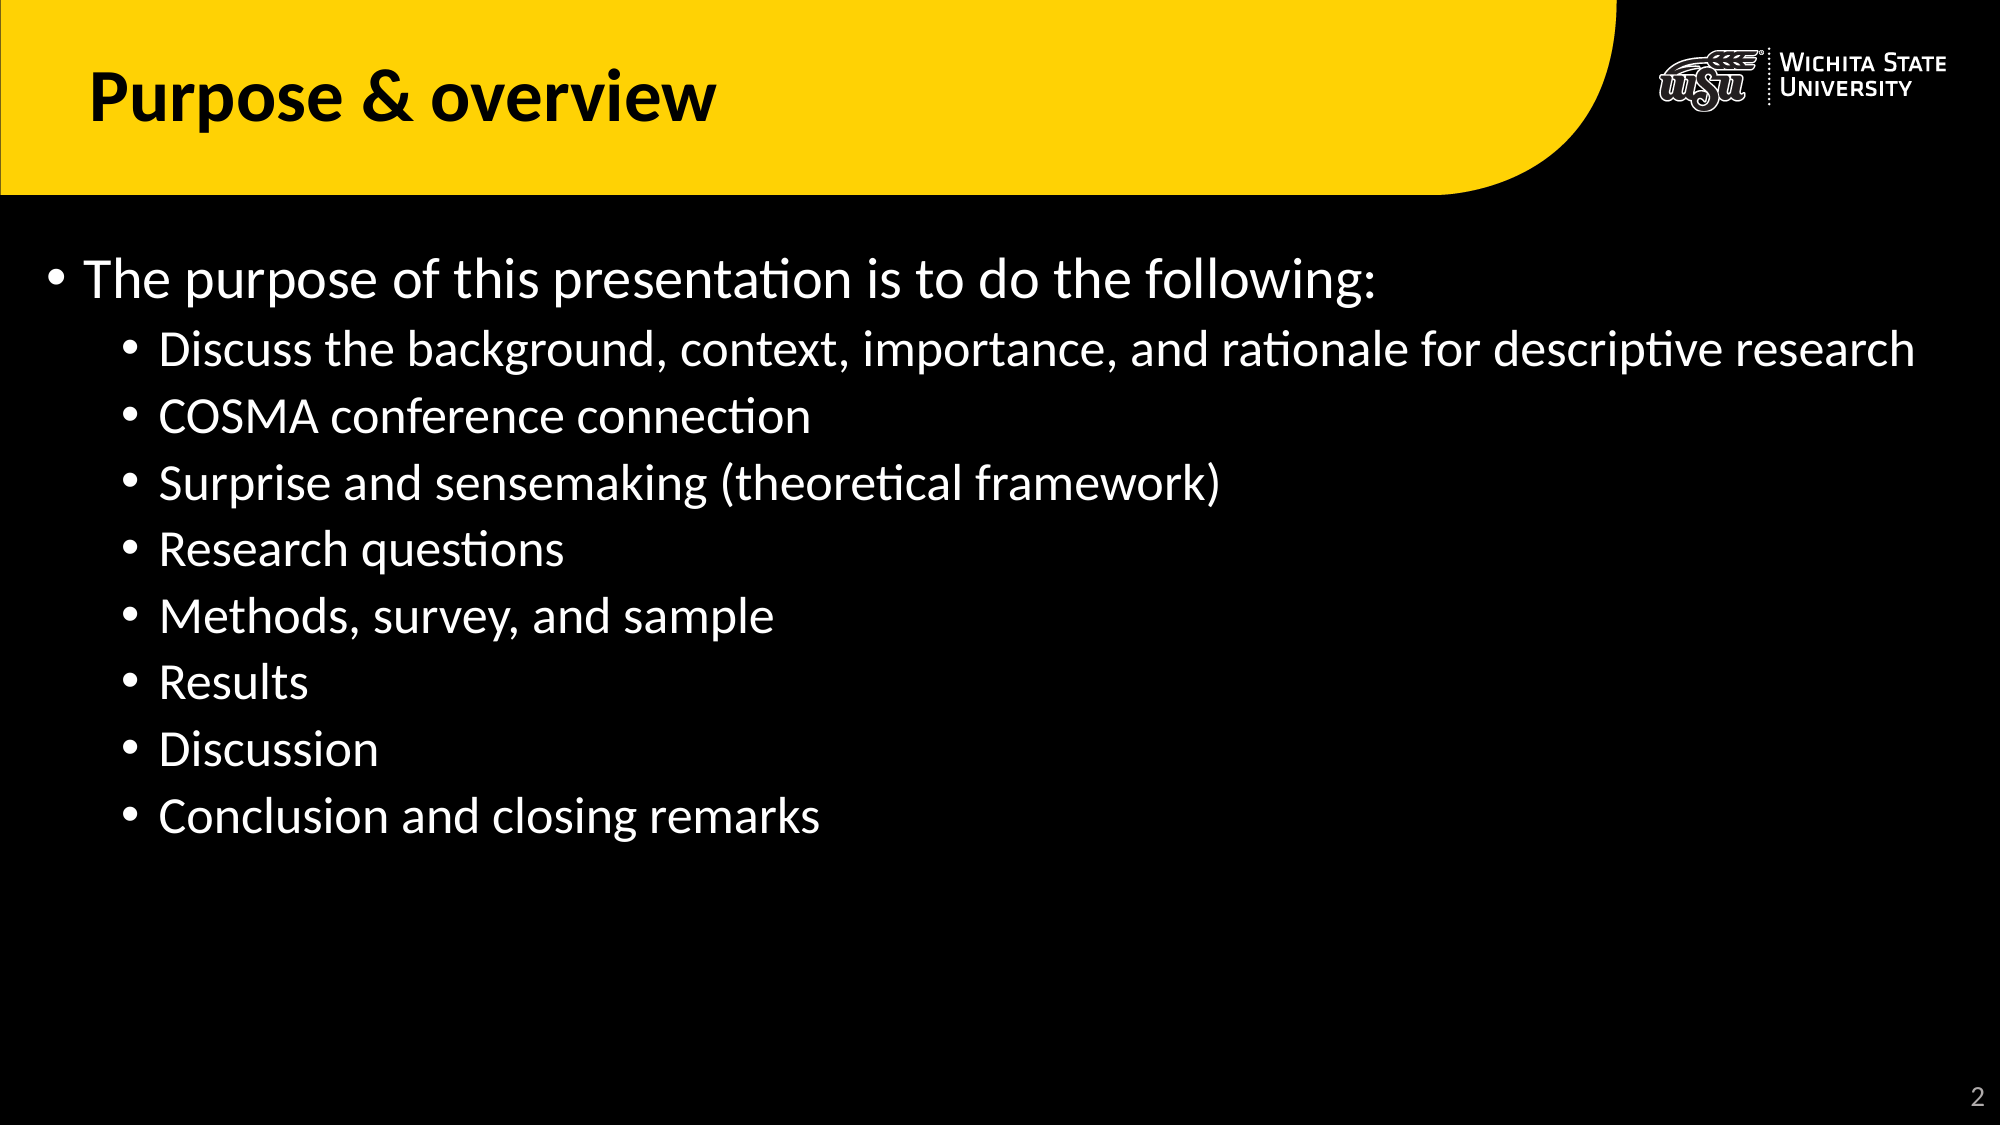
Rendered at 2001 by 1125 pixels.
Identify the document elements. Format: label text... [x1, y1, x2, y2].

picture [0, 0, 2000, 298]
list The purpose of this presentation is to do the following: Discuss the background, context, importance, and rationale for descriptive research COSMA conference connection Surprise and sensemaking (theoretical framework) Research questions Methods, survey, and sample Results Discussion Conclusion and closing remarks [31, 240, 1944, 991]
title Purpose & overview [89, 0, 1523, 195]
slide_number 3 [1846, 1070, 2000, 1123]
